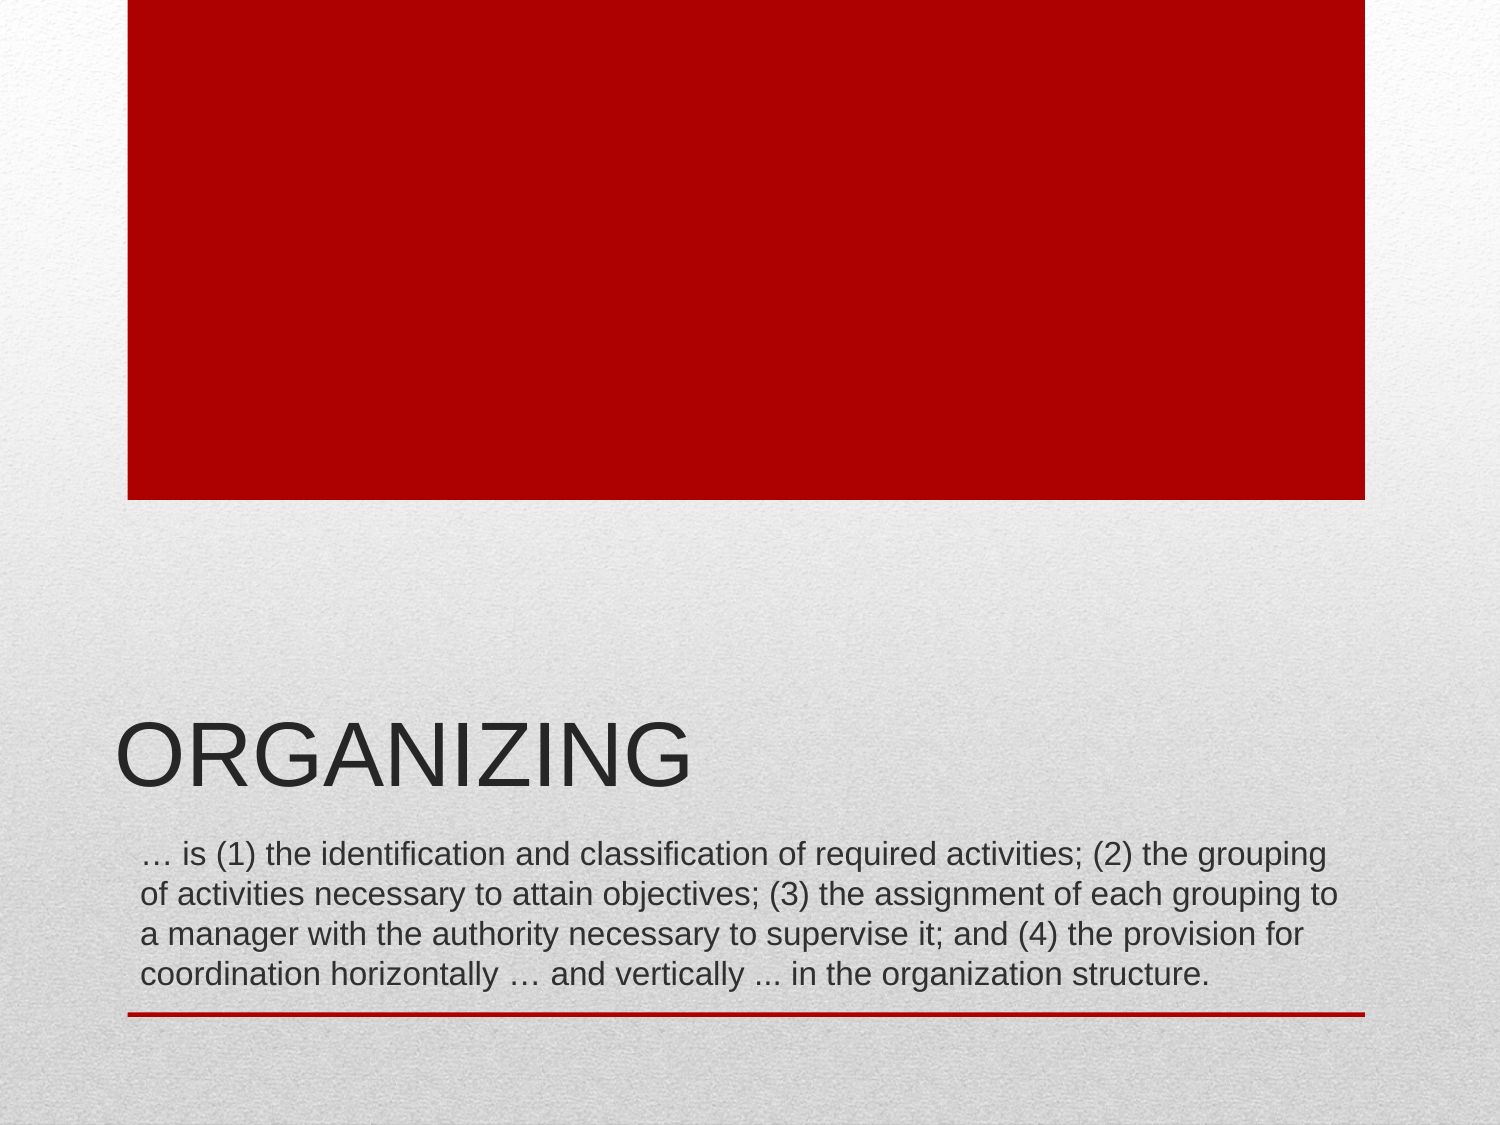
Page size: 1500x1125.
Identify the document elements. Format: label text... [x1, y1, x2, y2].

title ORGANIZing [99, 537, 1388, 813]
list … is (1) the identification and classification of required activities; (2) the grouping of activities necessary to attain objectives; (3) the assignment of each grouping to a manager with the authority necessary to supervise it; and (4) the provision for coordination horizontally … and vertically ... in the organization structure. [125, 825, 1363, 1013]
